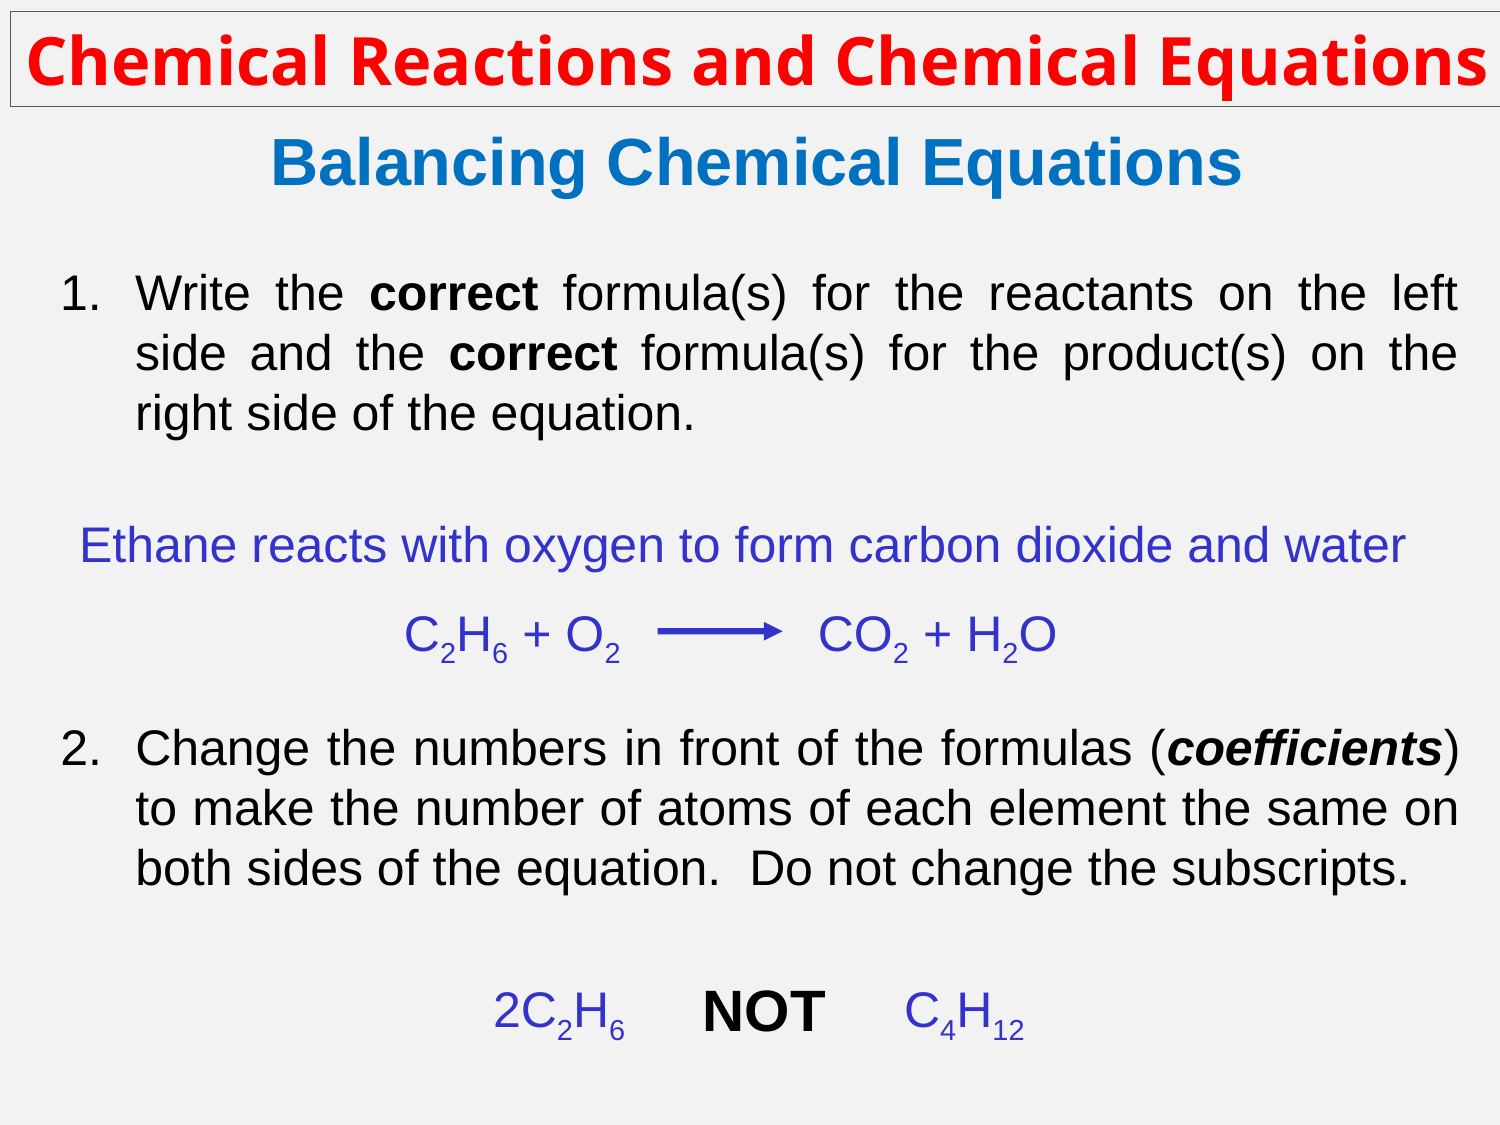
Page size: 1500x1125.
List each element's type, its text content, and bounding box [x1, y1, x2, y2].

text_box Chemical Reactions and Chemical Equations [10, 11, 1500, 107]
text_box Change the numbers in front of the formulas (coefficients) to make the number of atoms of each element the same on both sides of the equation. Do not change the subscripts. [45, 708, 1476, 903]
text_box Ethane reacts with oxygen to form carbon dioxide and water [64, 505, 1423, 580]
text_box Write the correct formula(s) for the reactants on the left side and the correct formula(s) for the product(s) on the right side of the equation. [45, 253, 1474, 448]
text_box Balancing Chemical Equations [225, 102, 1290, 215]
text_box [385, 593, 1075, 669]
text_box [475, 965, 1044, 1051]
